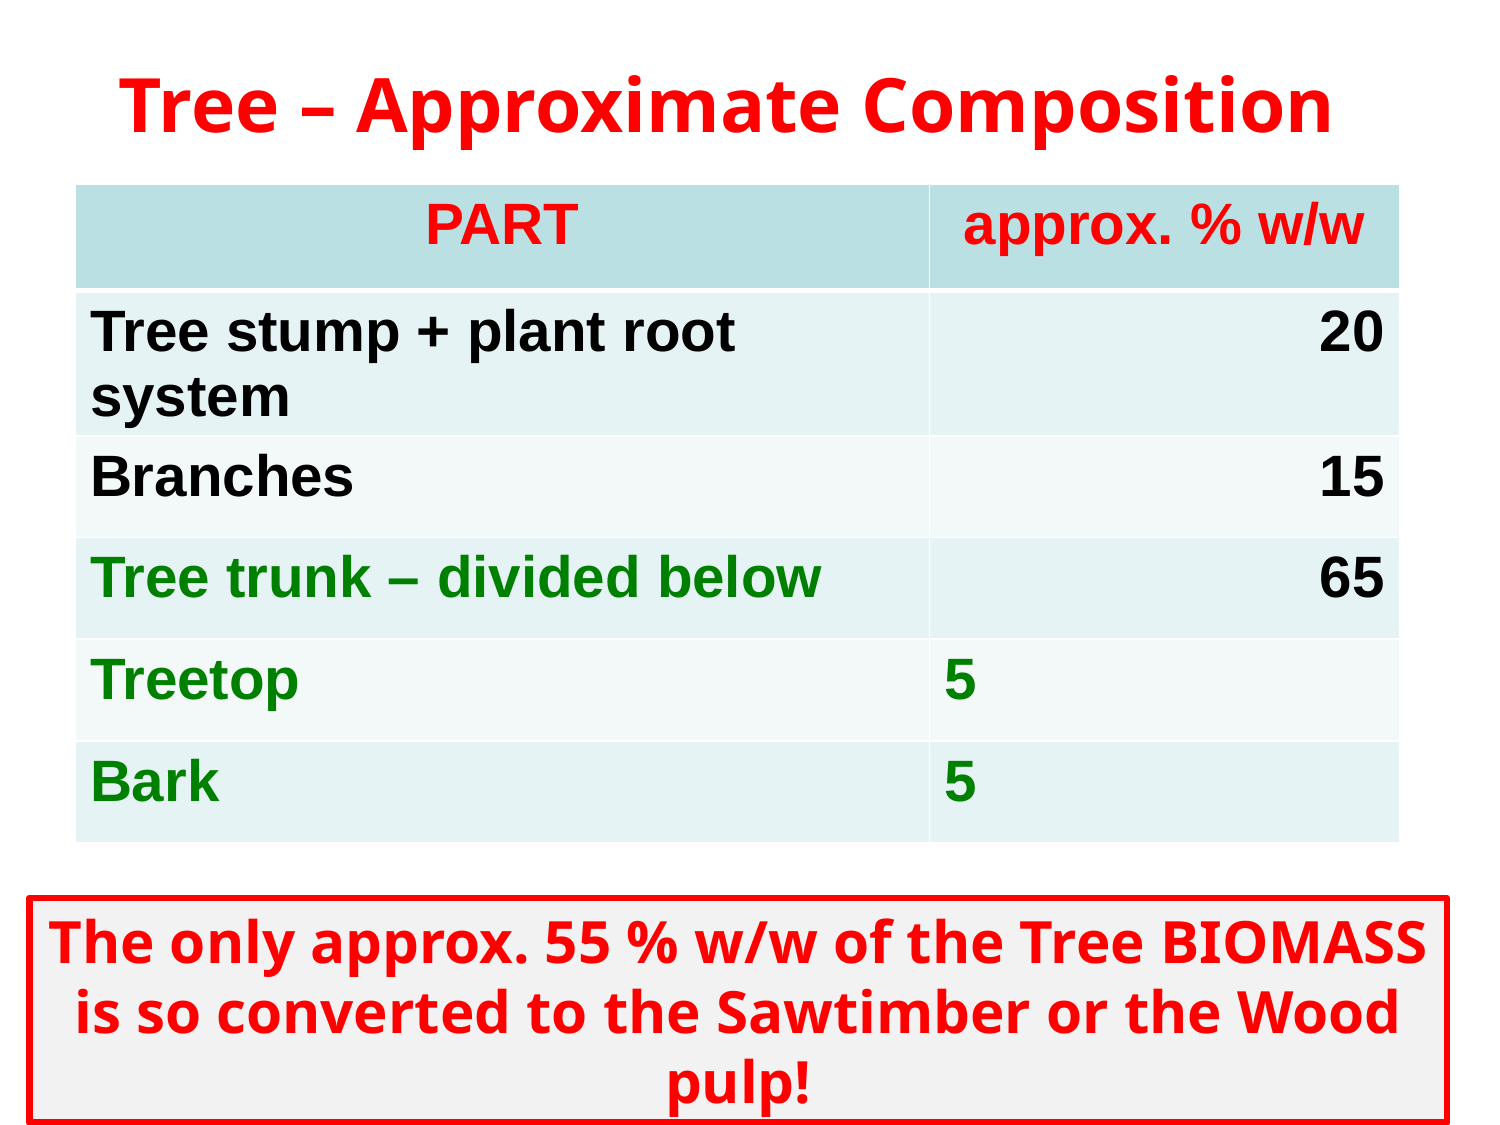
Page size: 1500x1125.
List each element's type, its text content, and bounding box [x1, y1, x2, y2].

table_cell Bark [76, 742, 929, 842]
title Tree – Approximate Composition [29, 44, 1426, 162]
table_cell Branches [76, 437, 929, 537]
table_cell Tree stump + plant root system [76, 293, 929, 435]
table_cell Tree trunk – divided below [76, 538, 929, 638]
table_cell 15 [930, 437, 1399, 537]
table_cell 20 [930, 293, 1399, 435]
table_header approx. % w/w [930, 185, 1399, 288]
table_cell 5 [930, 640, 1399, 740]
table_header PART [76, 185, 929, 288]
table_cell 5 [930, 742, 1399, 842]
text_box The only approx. 55 % w/w of the Tree BIOMASS is so converted to the Sawtimber or the Wood pulp! [29, 897, 1447, 1123]
table_cell 65 [930, 538, 1399, 638]
table_cell Treetop [76, 640, 929, 740]
